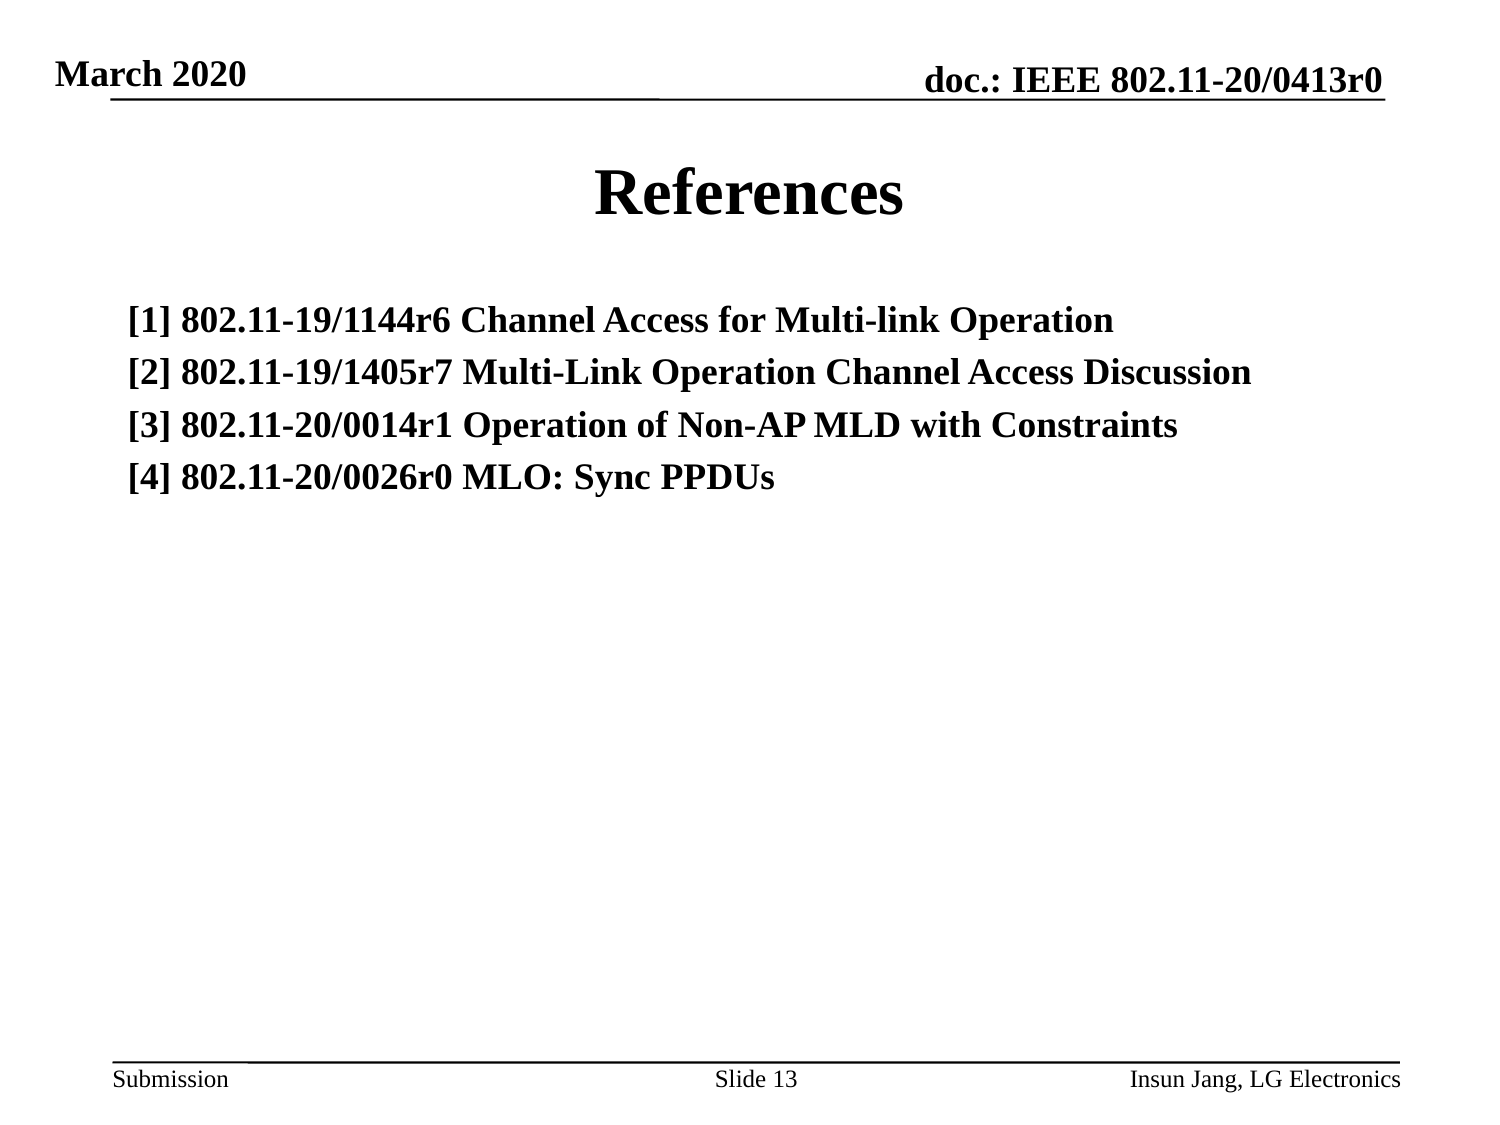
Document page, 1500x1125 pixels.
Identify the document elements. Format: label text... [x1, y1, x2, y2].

title References [112, 112, 1388, 263]
footer Insun Jang, LG Electronics [1125, 1061, 1402, 1093]
list [1] 802.11-19/1144r6 Channel Access for Multi-link Operation [2] 802.11-19/1405r7 Multi-Link Operation Channel Access Discussion [3] 802.11-20/0014r1 Operation of Non-AP MLD with Constraints [4] 802.11-20/0026r0 MLO: Sync PPDUs [112, 287, 1388, 1000]
slide_number Slide 13 [712, 1061, 800, 1093]
